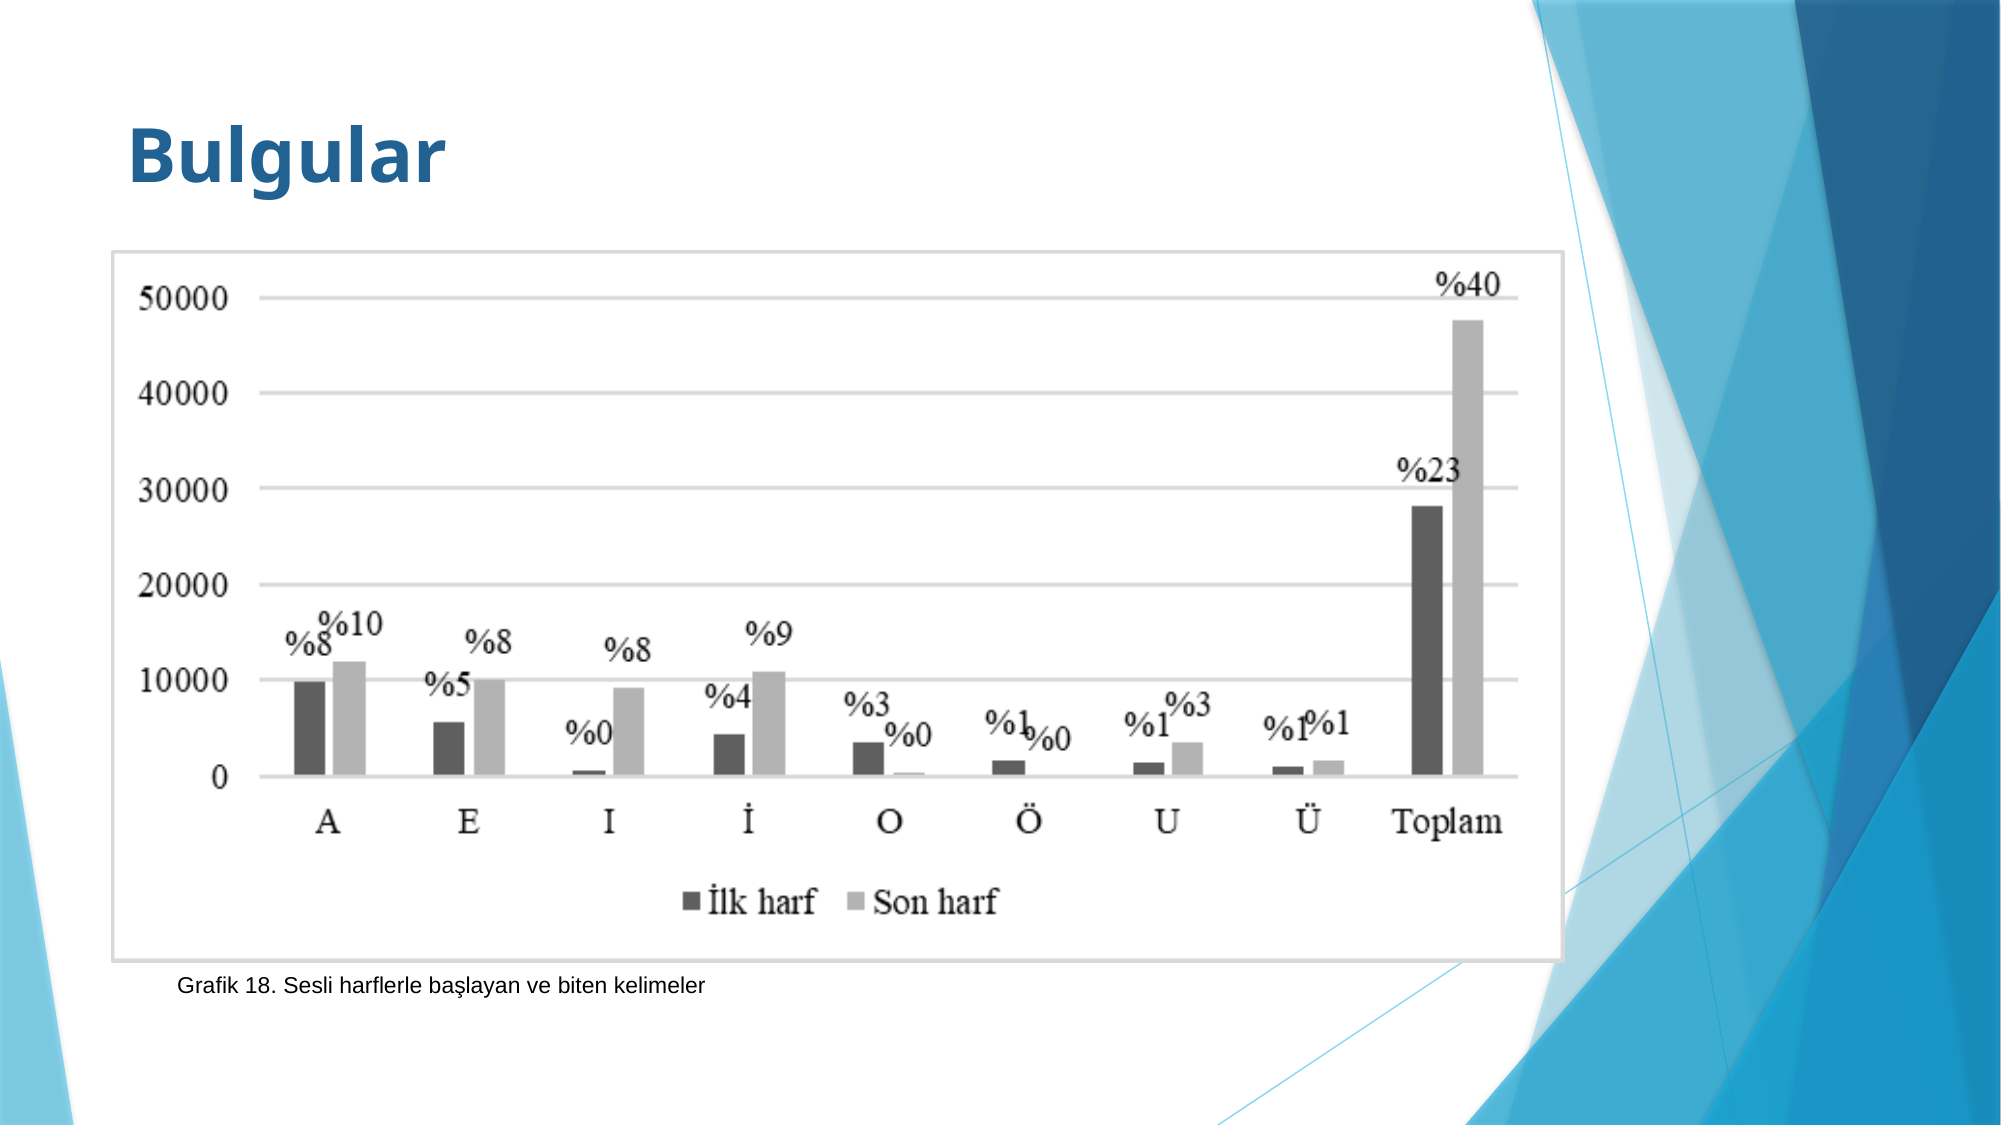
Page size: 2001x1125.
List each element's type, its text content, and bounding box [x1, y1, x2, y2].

title Bulgular [111, 99, 1522, 249]
text_box Grafik 18. Sesli harflerle başlayan ve biten kelimeler [88, 963, 1396, 1006]
picture [110, 249, 1565, 964]
